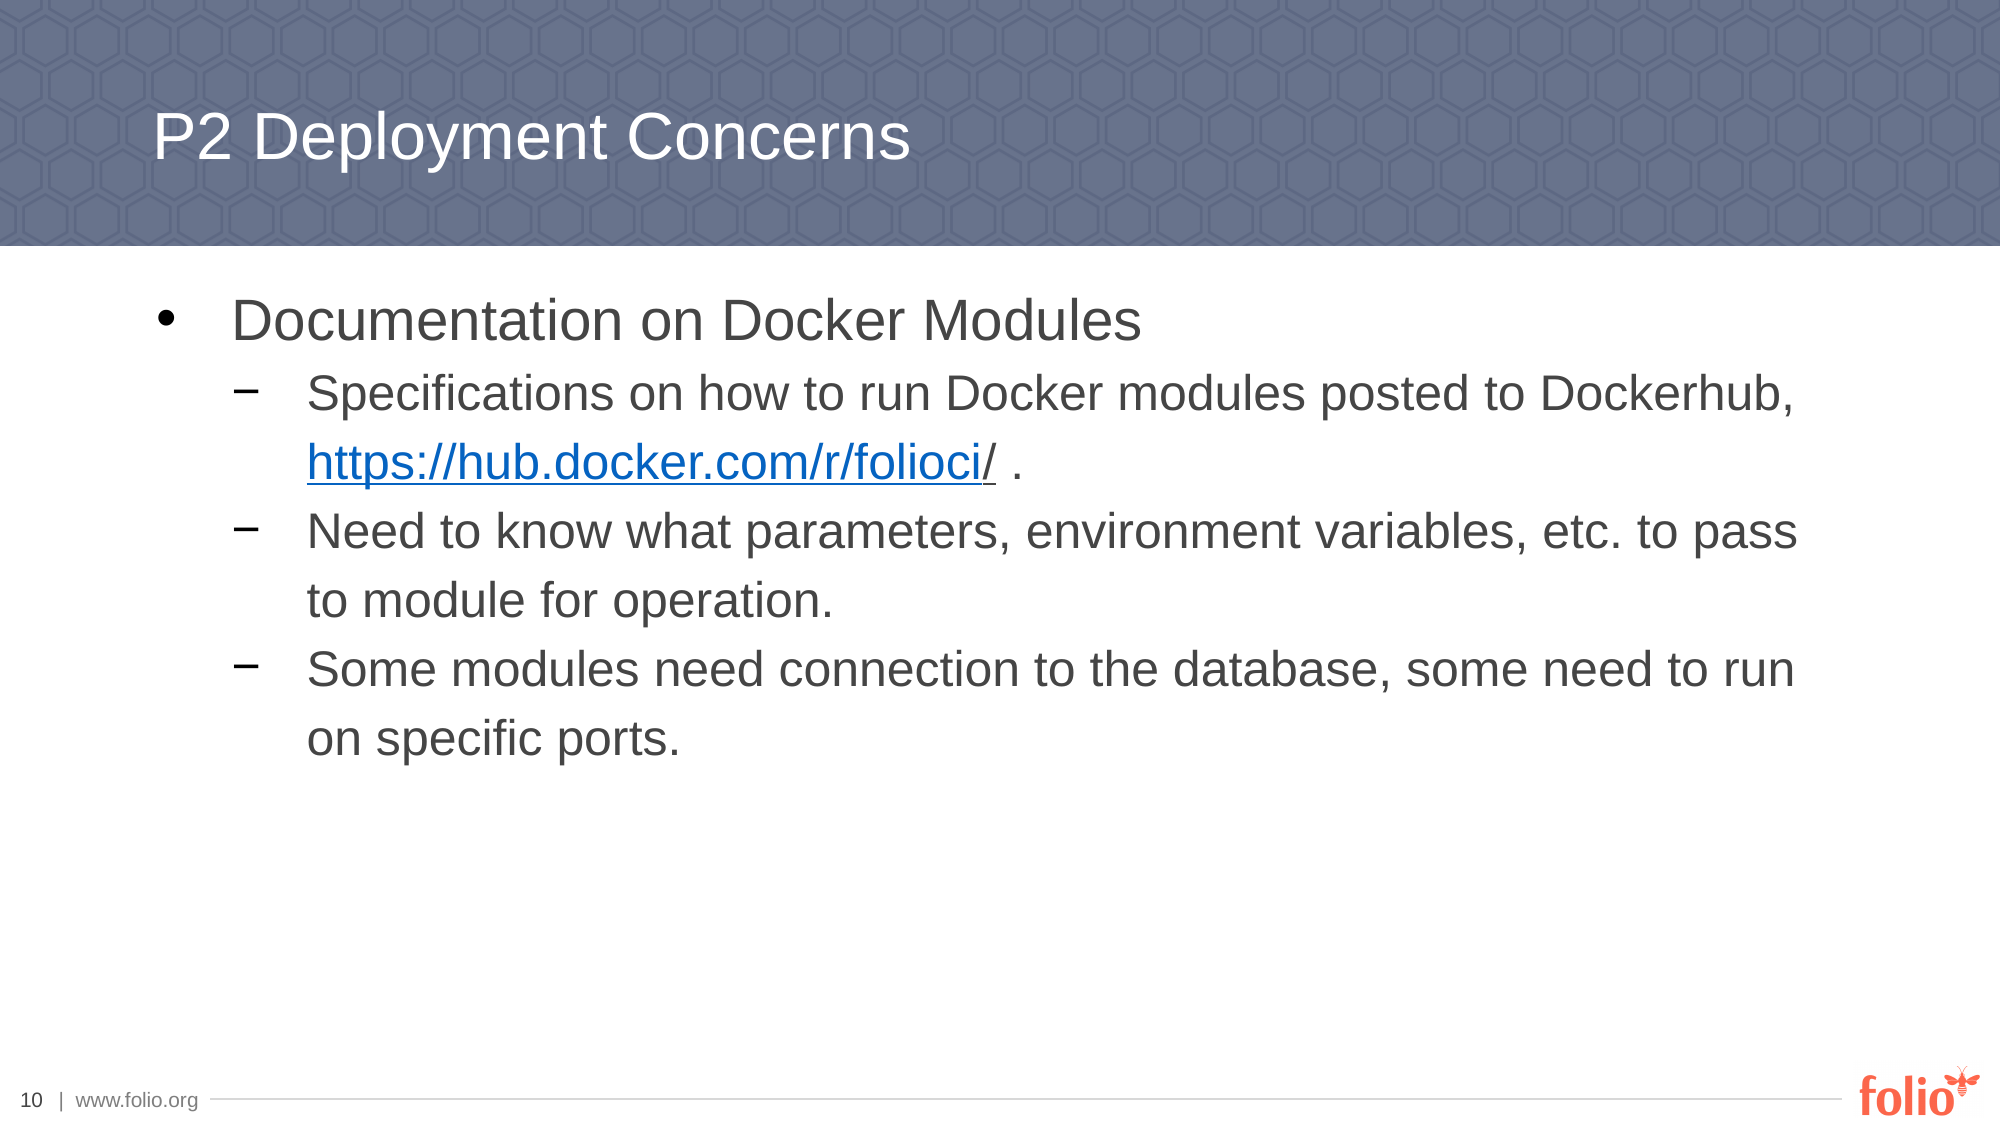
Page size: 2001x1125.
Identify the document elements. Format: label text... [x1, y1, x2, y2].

picture [1853, 1060, 1984, 1118]
list Documentation on Docker Modules Specifications on how to run Docker modules posted to Dockerhub, https://hub.docker.com/r/folioci/ . Need to know what parameters, environment variables, etc. to pass to module for operation. Some modules need connection to the database, some need to run on specific ports. [137, 263, 1863, 995]
picture [0, 0, 2000, 246]
title P2 Deployment Concerns [137, 77, 1863, 246]
